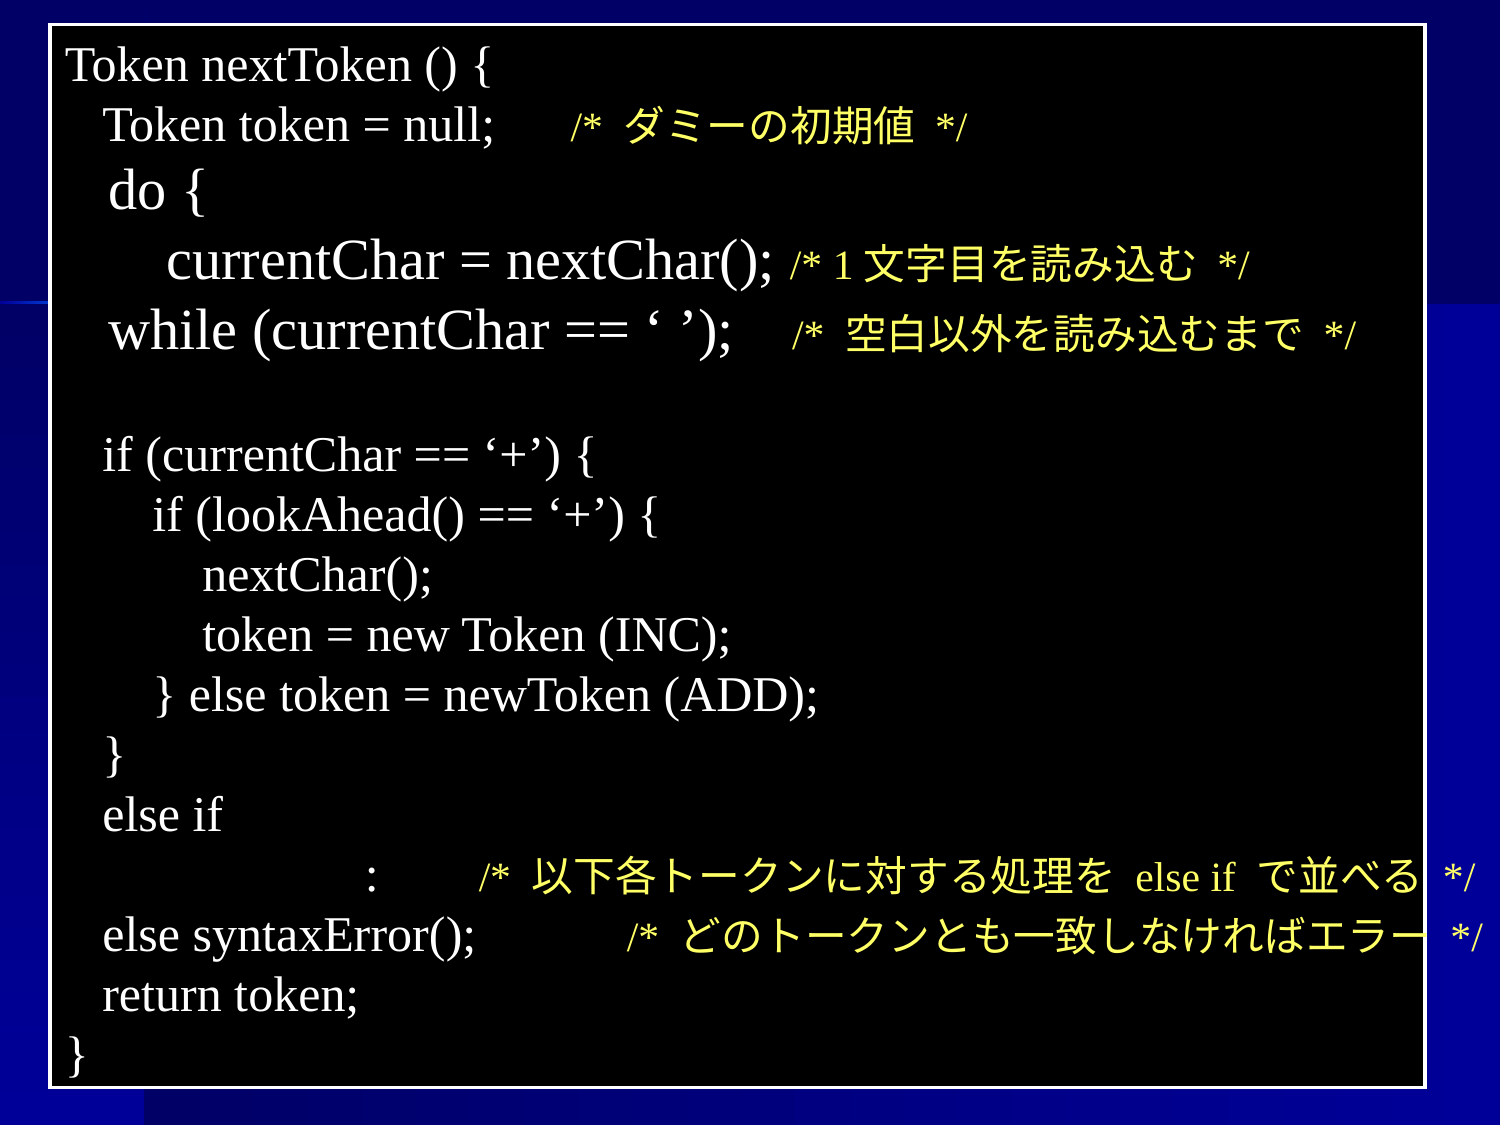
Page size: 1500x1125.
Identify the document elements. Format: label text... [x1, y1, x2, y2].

text_box Token nextToken () { Token token = null; /* ダミーの初期値 */ do { currentChar = nextChar(); /* 1文字目を読み込む */ while (currentChar == ‘ ’); /* 空白以外を読み込むまで */ if (currentChar == ‘+’) { if (lookAhead() == ‘+’) { nextChar(); token = new Token (INC); } else token = newToken (ADD); } else if : /* 以下各トークンに対する処理を else if で並べる */ else syntaxError(); /* どのトークンとも一致しなければエラー */ return token; } [50, 24, 1425, 1088]
